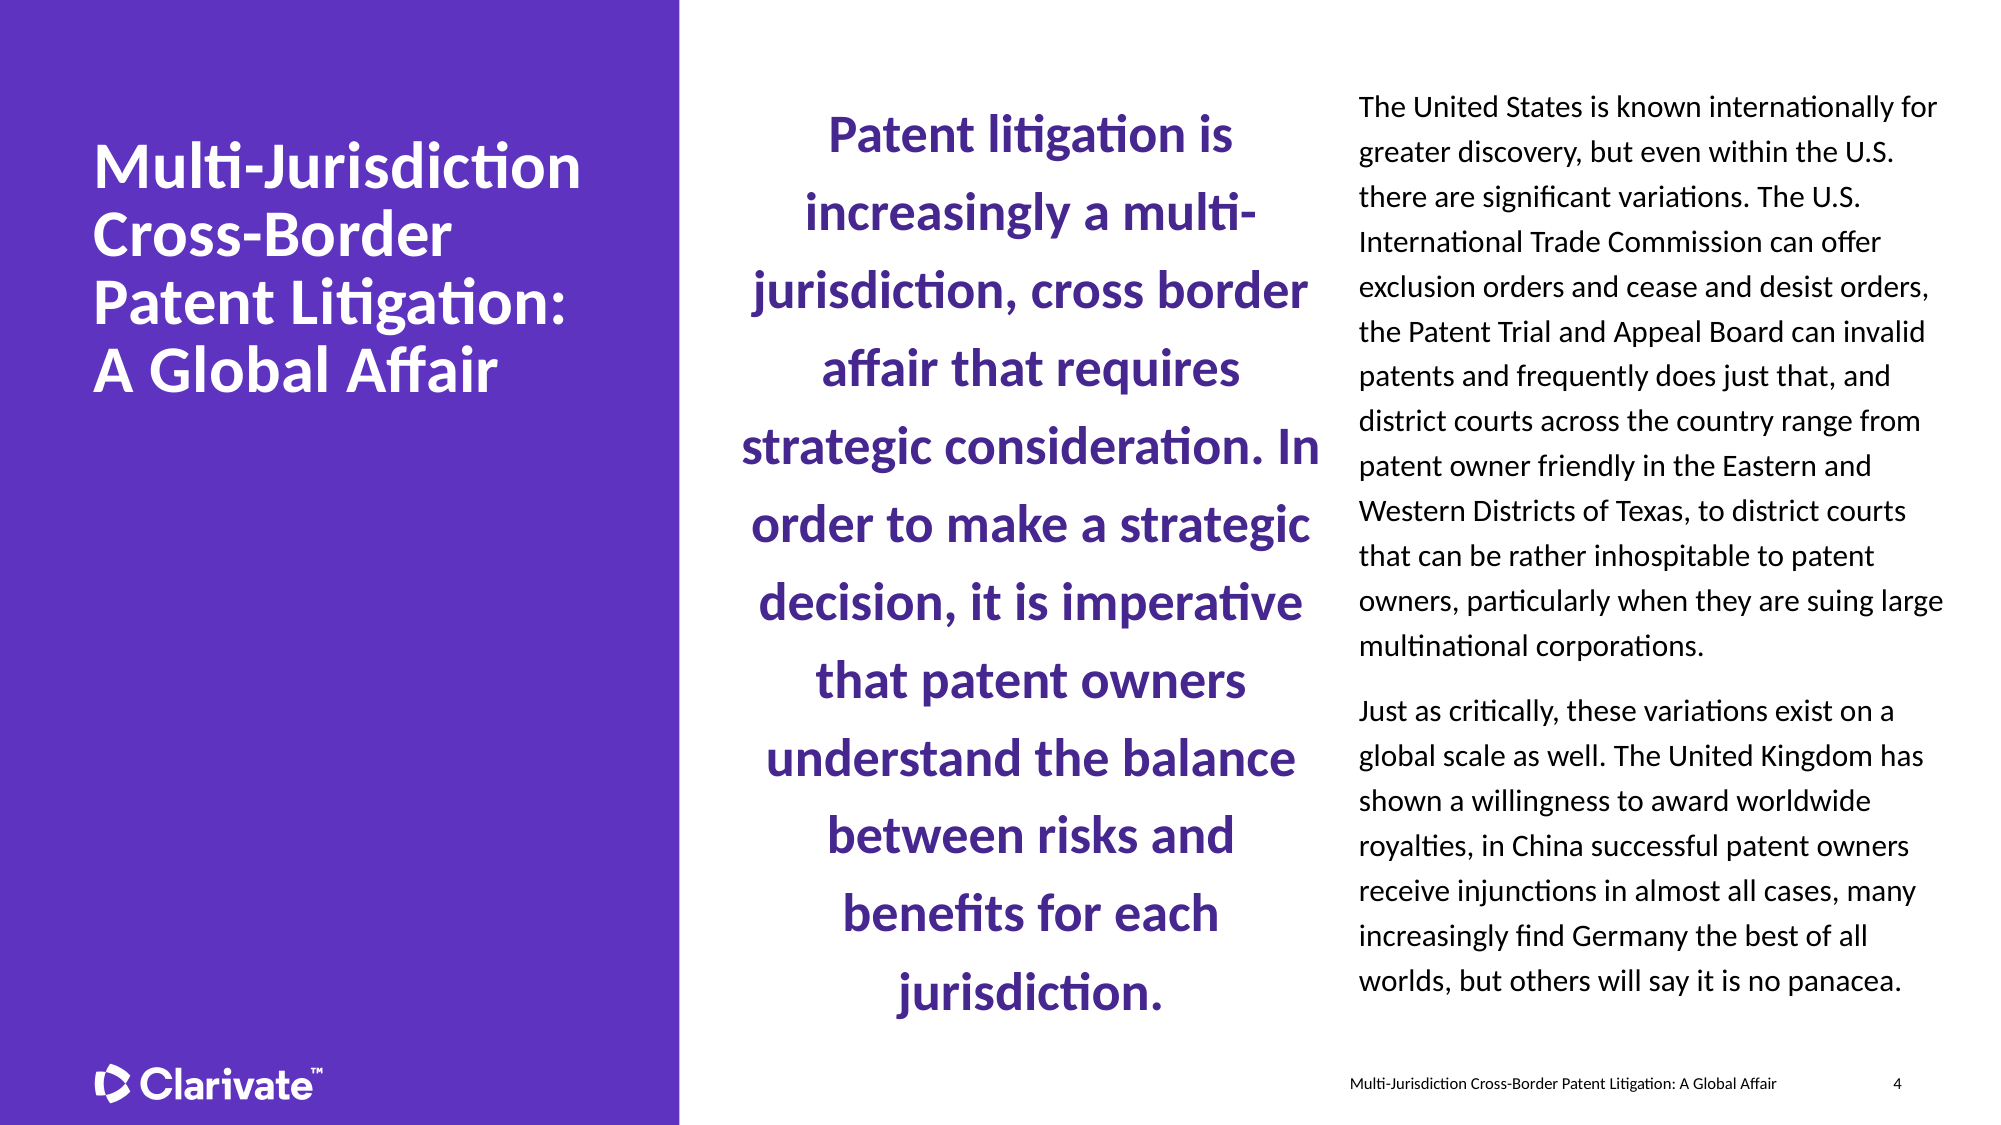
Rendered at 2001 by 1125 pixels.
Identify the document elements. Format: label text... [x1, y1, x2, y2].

slide_number 4 [1854, 1073, 1902, 1100]
list The United States is known internationally for greater discovery, but even within the U.S. there are significant variations. The U.S. International Trade Commission can offer exclusion orders and cease and desist orders, the Patent Trial and Appeal Board can invalid patents and frequently does just that, and district courts across the country range from patent owner friendly in the Eastern and Western Districts of Texas, to district courts that can be rather inhospitable to patent owners, particularly when they are suing large multinational corporations. Just as critically, these variations exist on a global scale as well. The United Kingdom has shown a willingness to award worldwide royalties, in China successful patent owners receive injunctions in almost all cases, many increasingly find Germany the best of all worlds, but others will say it is no panacea. [1358, 78, 1949, 826]
footer Multi-Jurisdiction Cross-Border Patent Litigation: A Global Affair [1102, 1073, 1778, 1103]
picture [74, 1043, 343, 1124]
text_box Patent litigation is increasingly a multi-jurisdiction, cross border affair that requires strategic consideration. In order to make a strategic decision, it is imperative that patent owners understand the balance between risks and benefits for each jurisdiction. [726, 77, 1337, 1029]
title Multi-Jurisdiction Cross-Border Patent Litigation: A Global Affair [94, 133, 631, 199]
